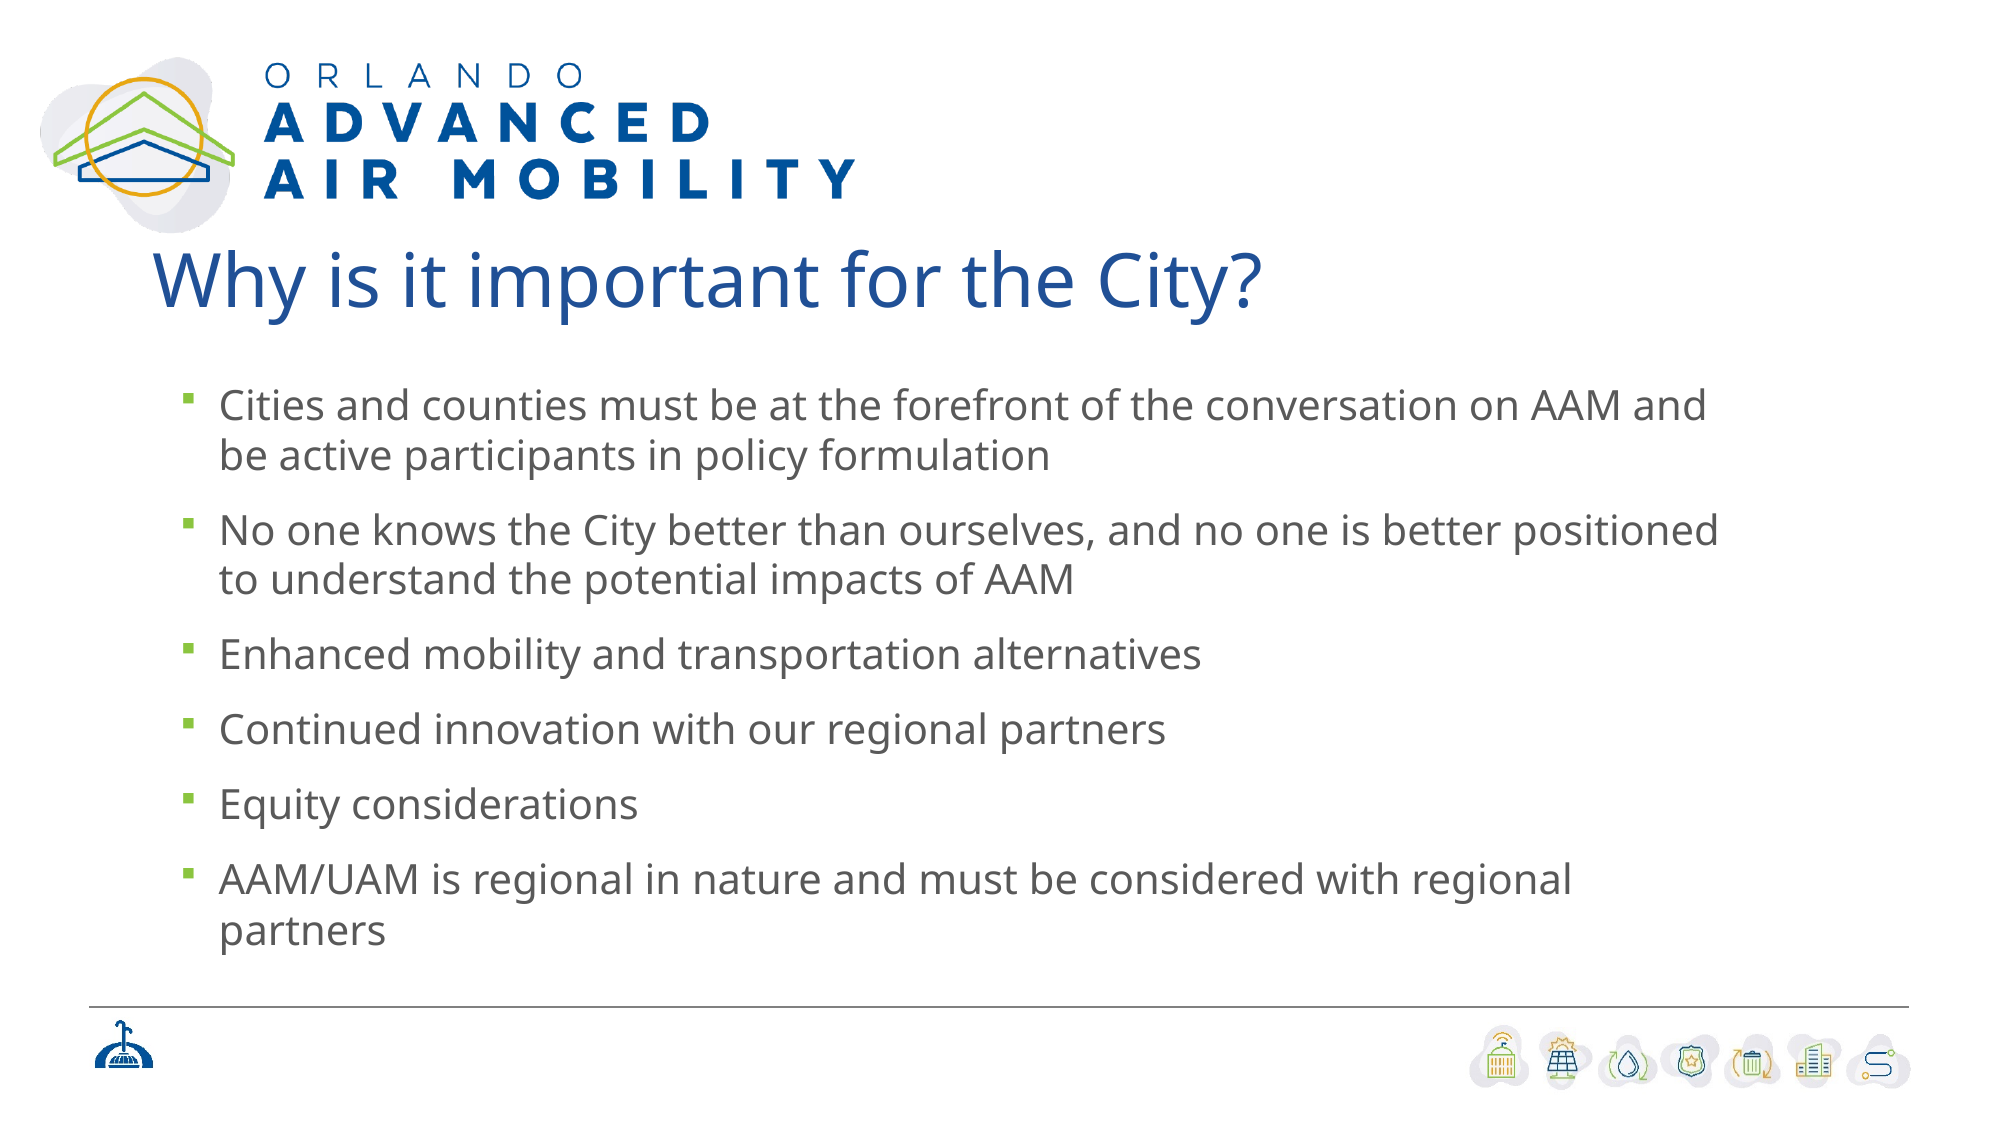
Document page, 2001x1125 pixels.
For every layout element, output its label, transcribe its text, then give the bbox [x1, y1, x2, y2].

list Cities and counties must be at the forefront of the conversation on AAM and be active participants in policy formulation No one knows the City better than ourselves, and no one is better positioned to understand the potential impacts of AAM Enhanced mobility and transportation alternatives Continued innovation with our regional partners Equity considerations AAM/UAM is regional in nature and must be considered with regional partners [99, 370, 1751, 1004]
title Why is it important for the City? [99, 183, 1751, 370]
picture [89, 1017, 158, 1070]
picture [0, 27, 896, 263]
picture [1465, 1022, 1912, 1095]
